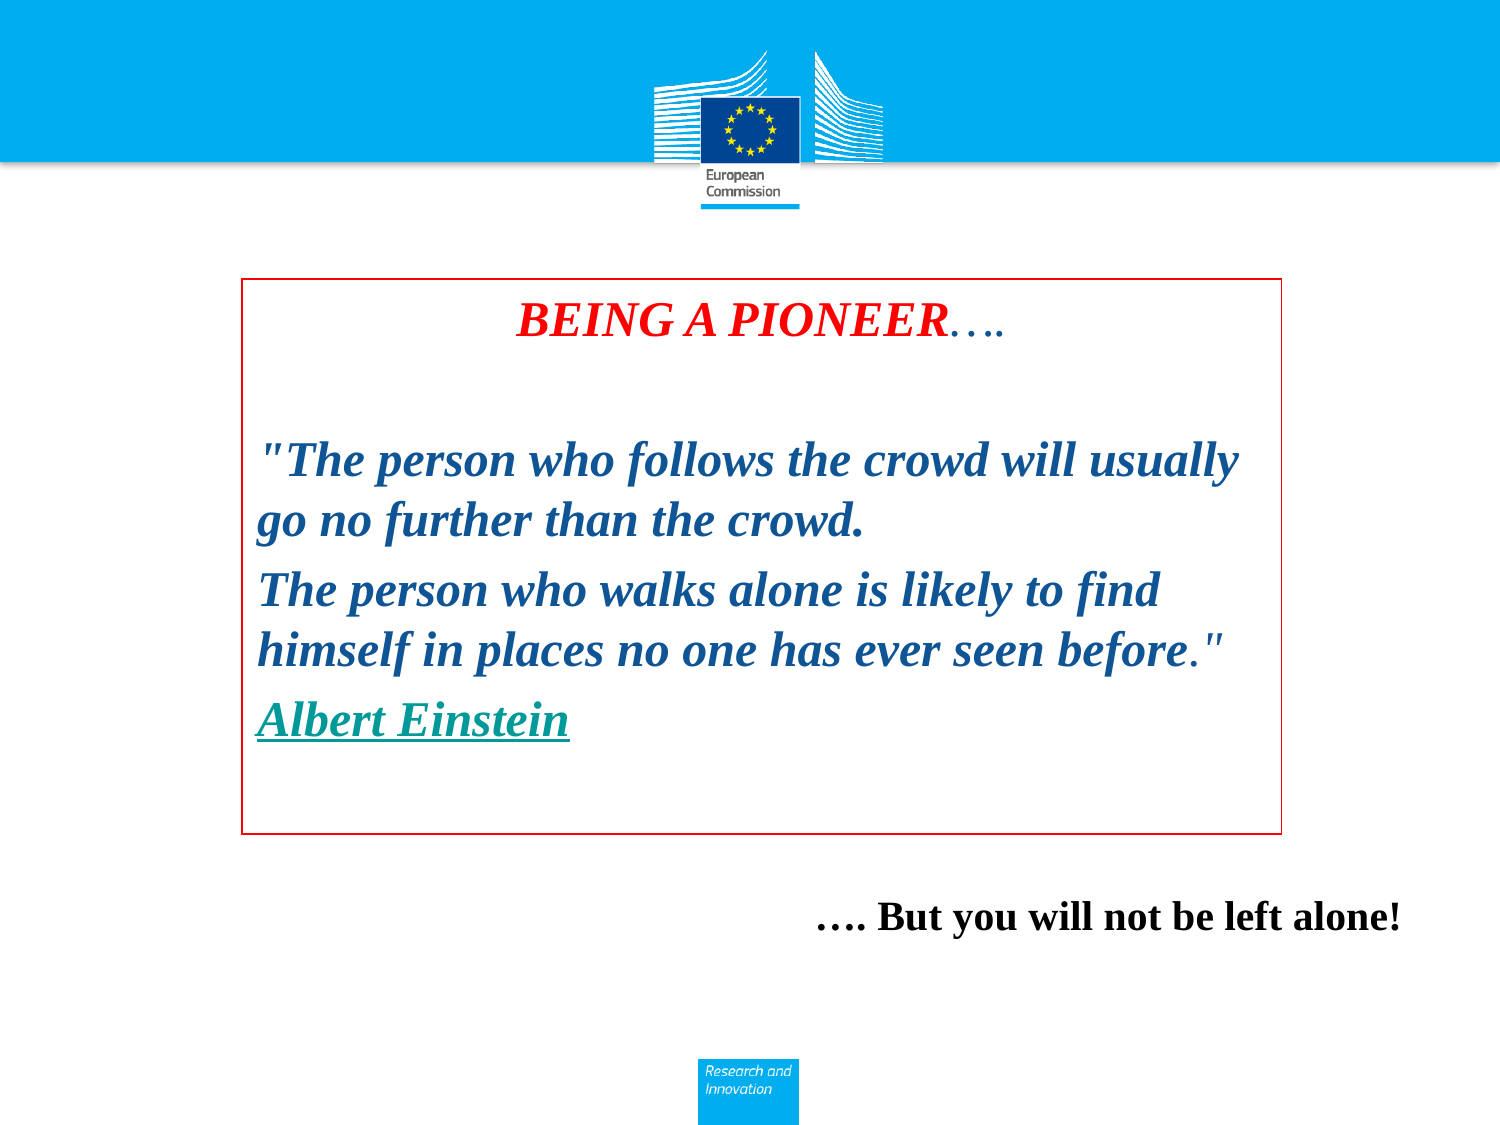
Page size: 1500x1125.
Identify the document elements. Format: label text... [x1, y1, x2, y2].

picture [815, 142, 845, 151]
picture [815, 98, 833, 115]
text_box …. But you will not be left alone! [667, 881, 1418, 947]
picture [815, 53, 837, 96]
picture [815, 151, 842, 156]
picture [815, 124, 836, 136]
picture [655, 78, 737, 91]
picture [815, 80, 837, 103]
picture [815, 107, 832, 121]
list BEING A PIONEER…. "The person who follows the crowd will usually go no further than the crowd. The person who walks alone is likely to find himself in places no one has ever seen before." Albert Einstein [241, 278, 1282, 835]
picture [815, 89, 833, 108]
picture [815, 116, 837, 130]
picture [617, 86, 883, 255]
picture [815, 133, 834, 142]
